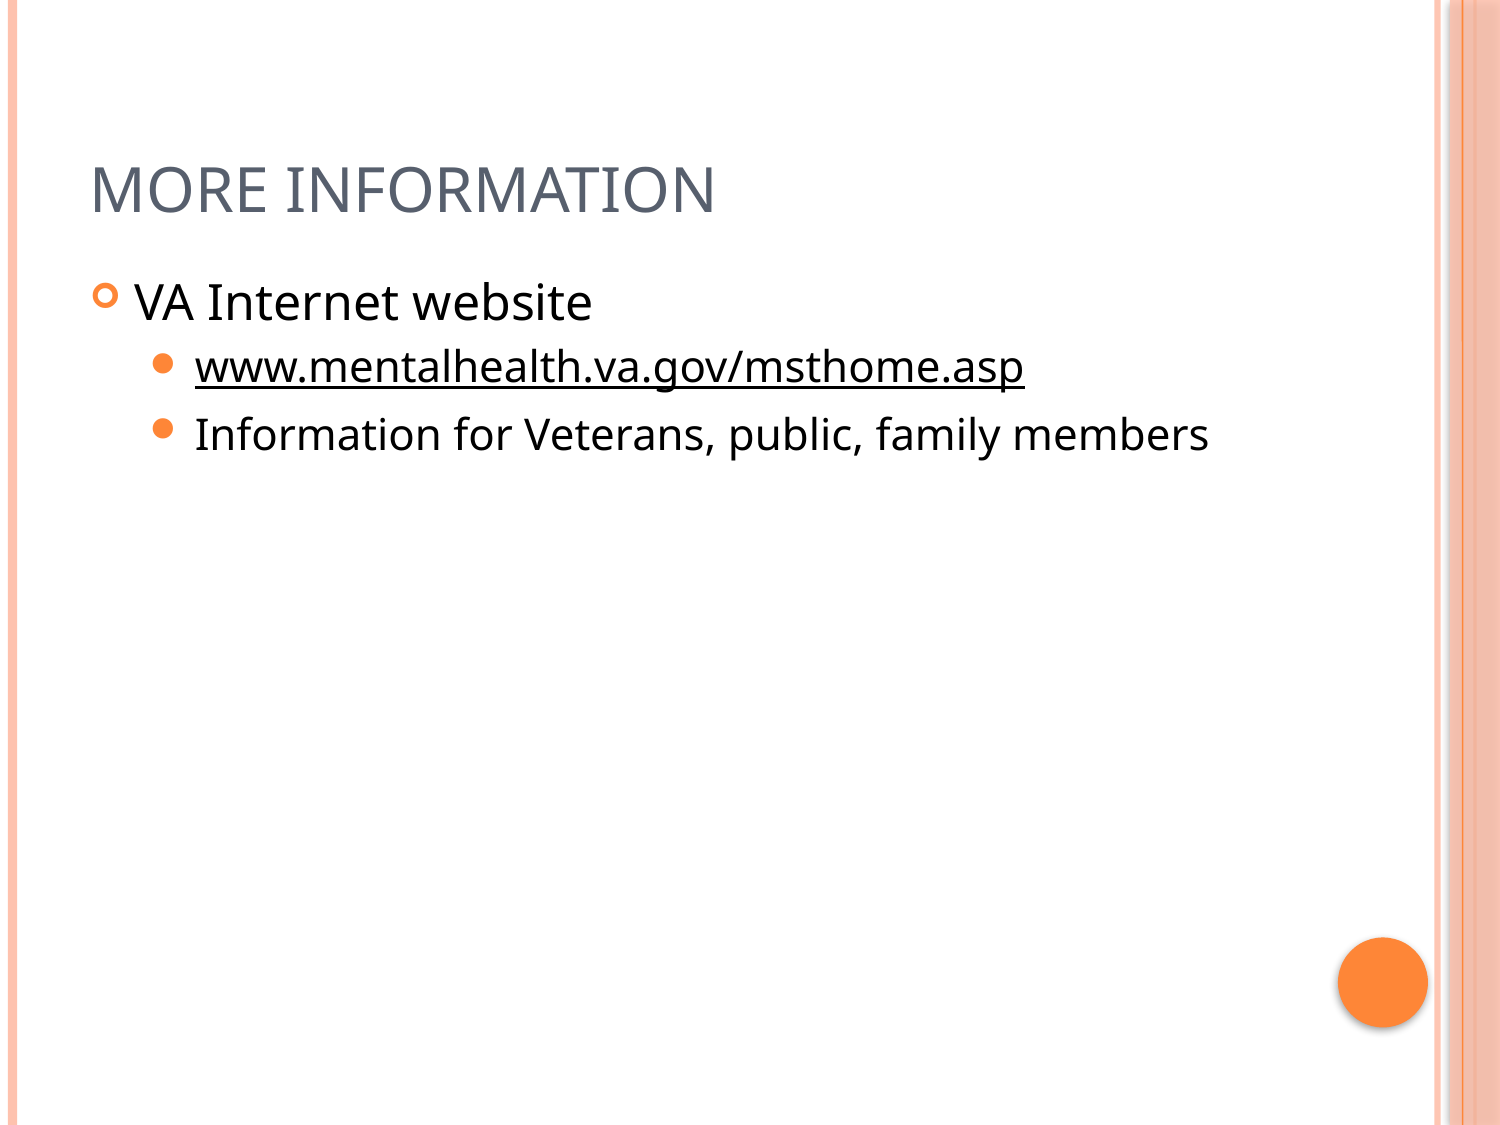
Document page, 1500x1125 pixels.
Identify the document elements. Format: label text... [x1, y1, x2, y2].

title More Information [75, 45, 1300, 233]
list VA Internet website www.mentalhealth.va.gov/msthome.asp Information for Veterans, public, family members [75, 262, 1300, 1062]
